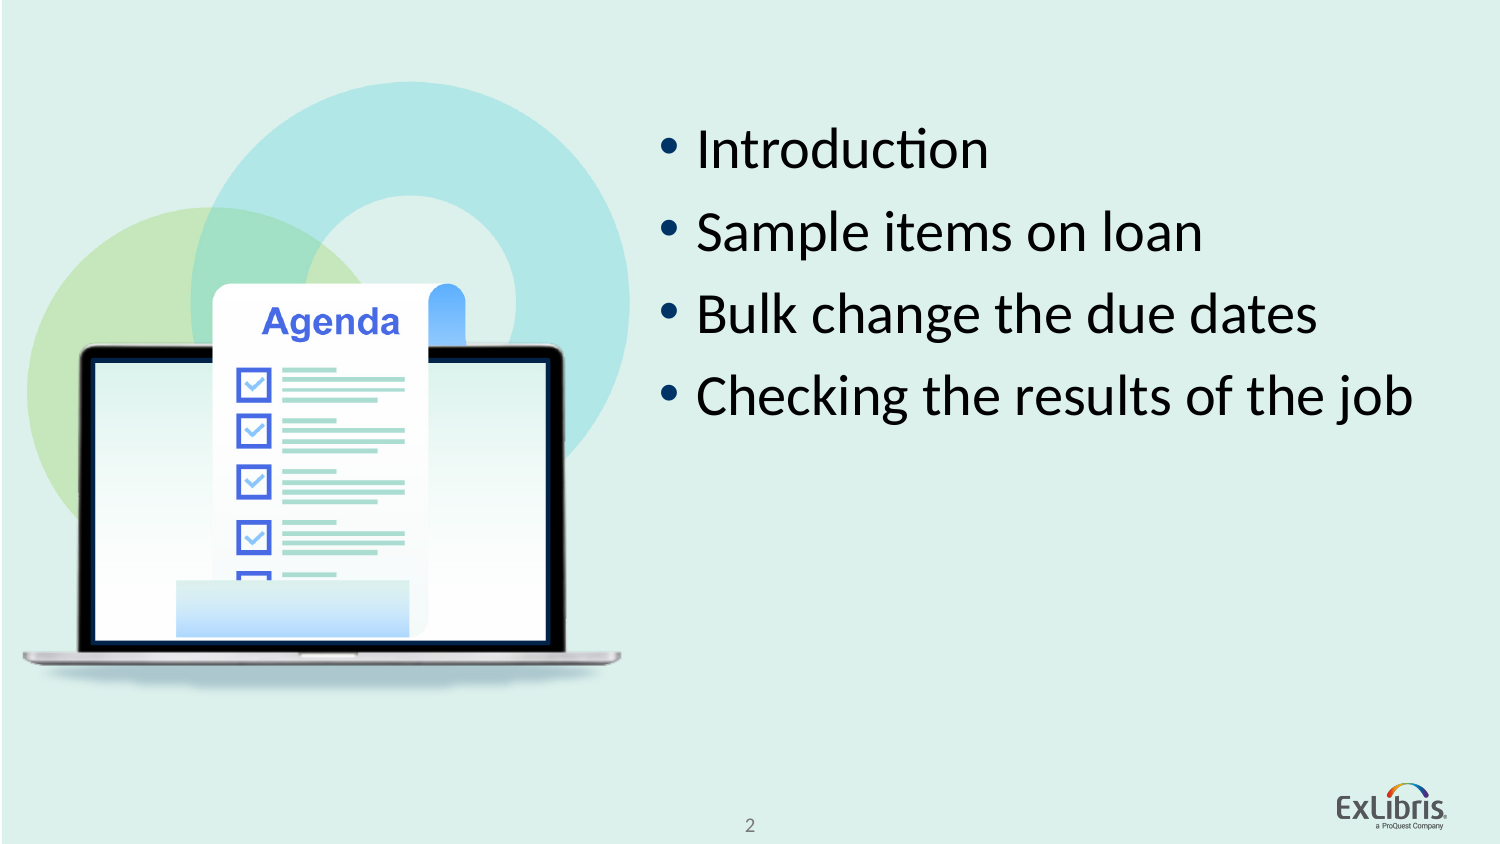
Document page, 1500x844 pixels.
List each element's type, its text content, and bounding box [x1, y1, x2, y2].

picture [0, 0, 1500, 844]
list Introduction Sample items on loan Bulk change the due dates Checking the results of the job [643, 102, 1495, 647]
slide_number 2 [705, 793, 795, 844]
